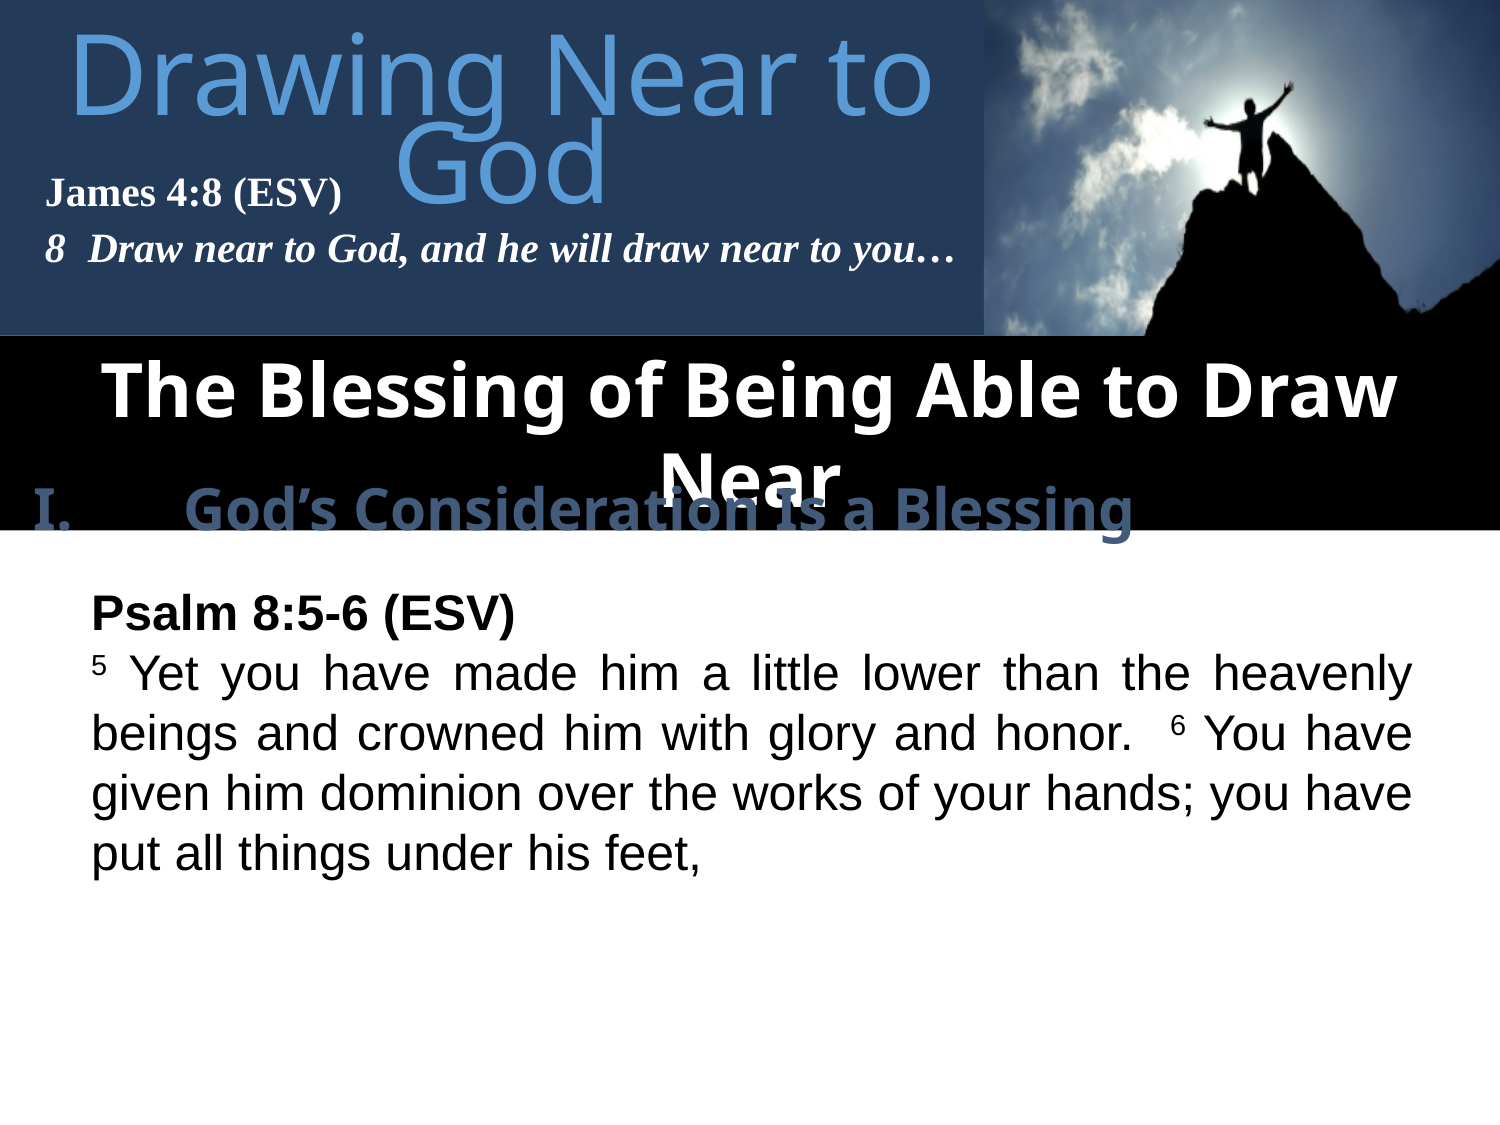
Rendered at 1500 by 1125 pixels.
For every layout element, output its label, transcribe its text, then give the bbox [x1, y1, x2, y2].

text_box [0, 234, 1500, 337]
text_box [0, 0, 983, 43]
text_box I. God’s Consideration Is a Blessing [18, 464, 1294, 550]
text_box Drawing Near to God [0, 43, 983, 234]
text_box The Blessing of Being Able to Draw Near [0, 337, 1500, 531]
text_box Psalm 8:5-6 (ESV) 5 Yet you have made him a little lower than the heavenly beings and crowned him with glory and honor. 6 You have given him dominion over the works of your hands; you have put all things under his feet, [76, 572, 1428, 888]
text_box James 4:8 (ESV) 8 Draw near to God, and he will draw near to you… [30, 151, 974, 279]
picture [983, 0, 1500, 336]
